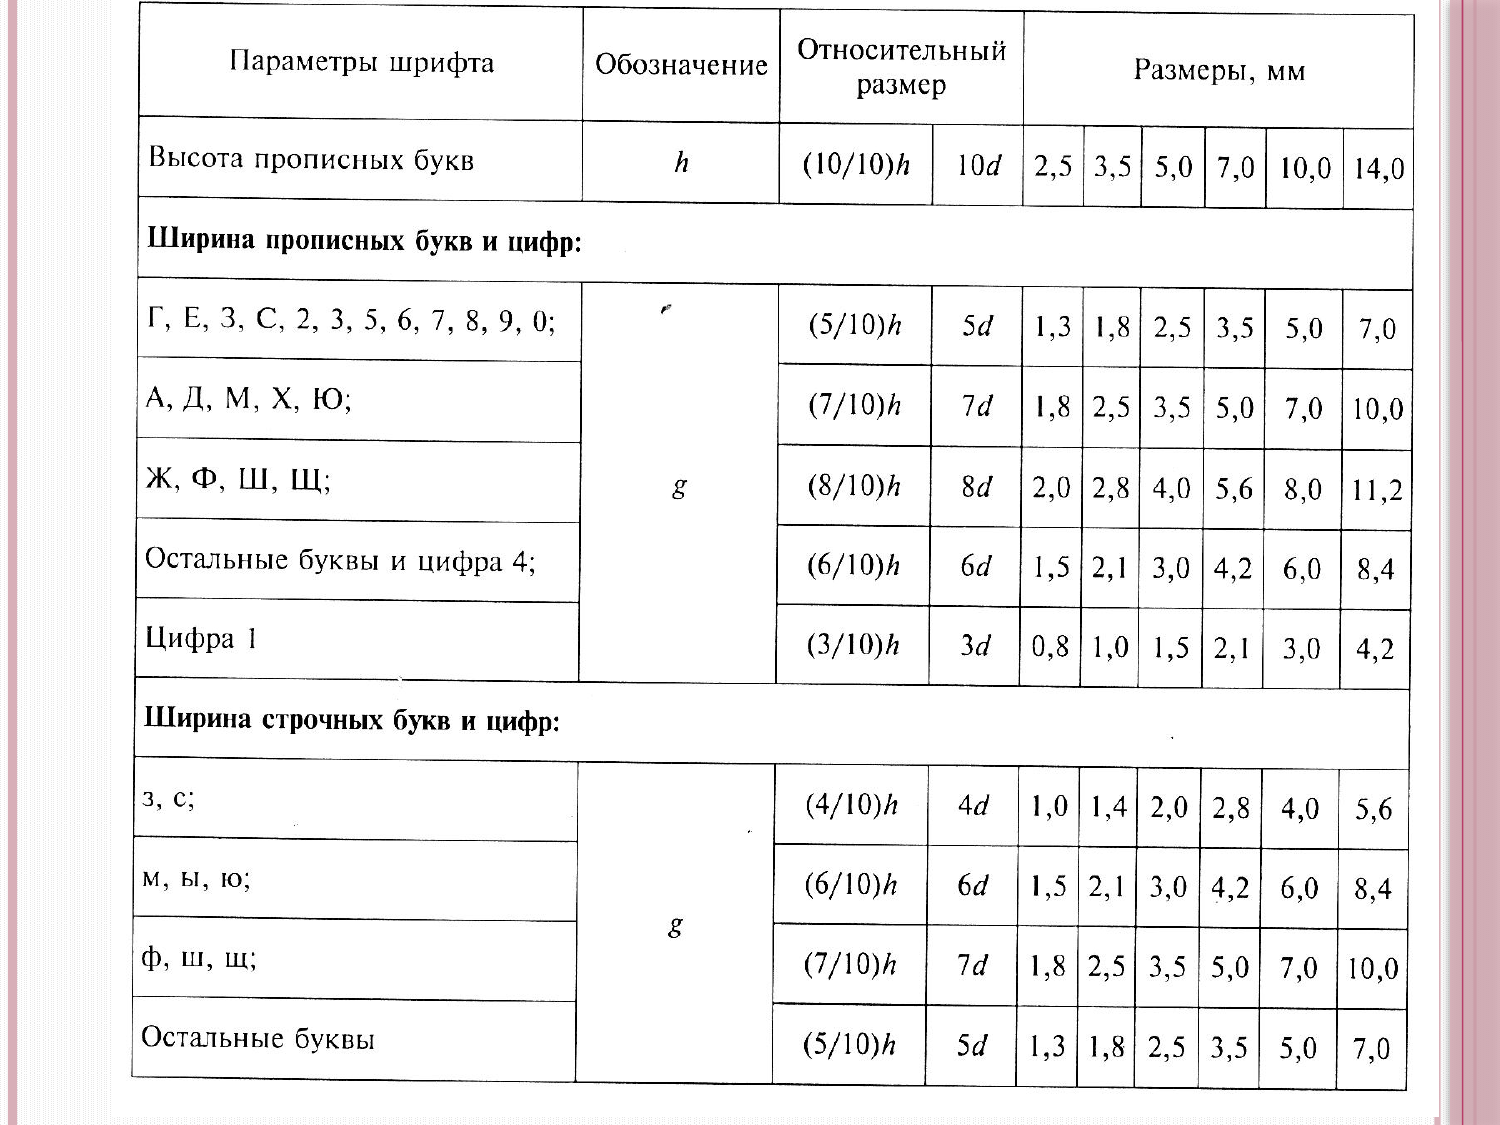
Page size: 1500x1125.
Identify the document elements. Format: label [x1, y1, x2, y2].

picture [111, 0, 1439, 1117]
